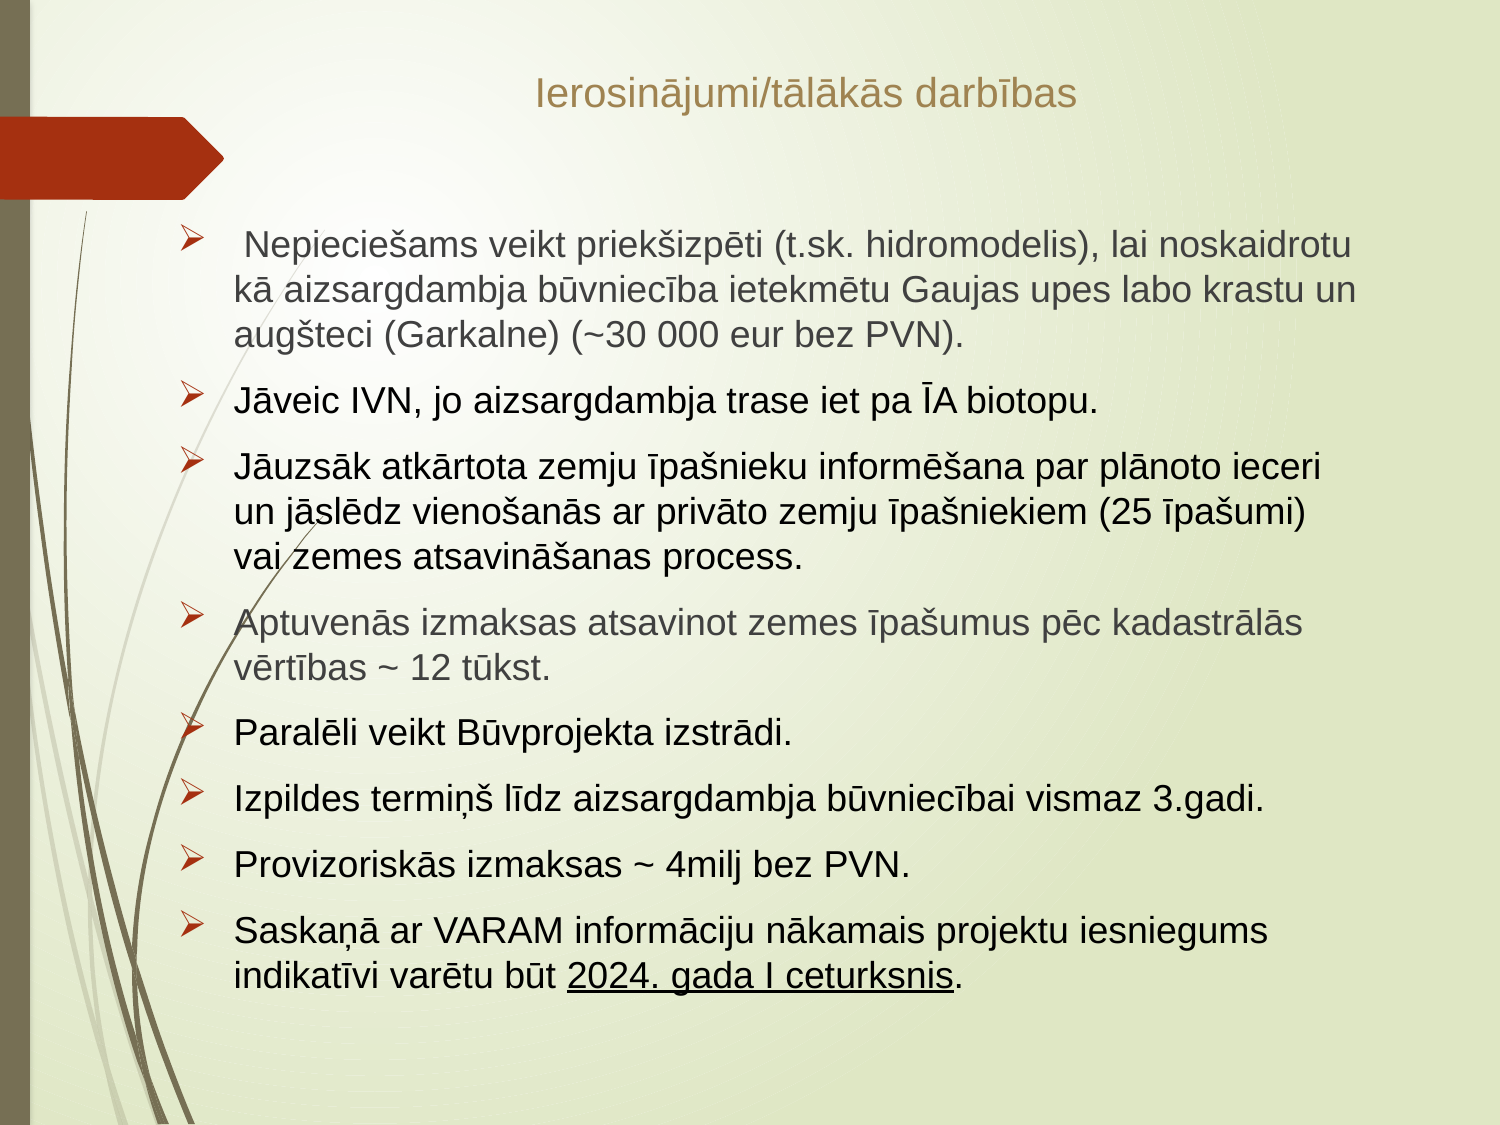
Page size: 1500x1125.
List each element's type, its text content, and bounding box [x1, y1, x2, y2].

text_box Ierosinājumi/tālākās darbības [237, 58, 1375, 134]
list Nepieciešams veikt priekšizpēti (t.sk. hidromodelis), lai noskaidrotu kā aizsargdambja būvniecība ietekmētu Gaujas upes labo krastu un augšteci (Garkalne) (~30 000 eur bez PVN). Jāveic IVN, jo aizsargdambja trase iet pa ĪA biotopu. Jāuzsāk atkārtota zemju īpašnieku informēšana par plānoto ieceri un jāslēdz vienošanās ar privāto zemju īpašniekiem (25 īpašumi) vai zemes atsavināšanas process. Aptuvenās izmaksas atsavinot zemes īpašumus pēc kadastrālās vērtības ~ 12 tūkst. Paralēli veikt Būvprojekta izstrādi. Izpildes termiņš līdz aizsargdambja būvniecībai vismaz 3.gadi. Provizoriskās izmaksas ~ 4milj bez PVN. Saskaņā ar VARAM informāciju nākamais projektu iesniegums indikatīvi varētu būt 2024. gada I ceturksnis. [162, 212, 1375, 1088]
